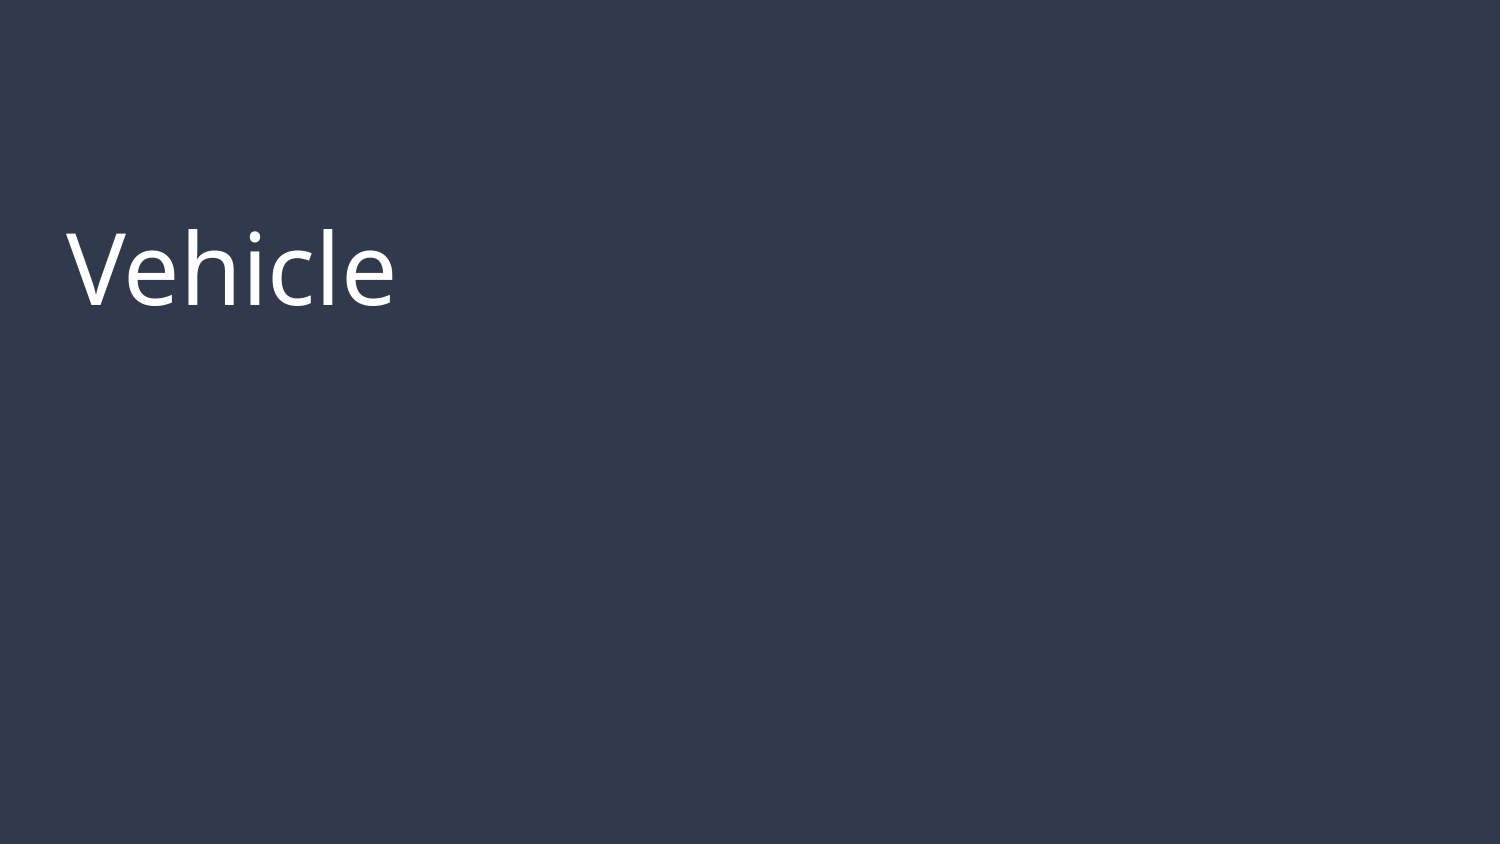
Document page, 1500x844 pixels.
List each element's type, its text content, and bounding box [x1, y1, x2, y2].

title Vehicle [51, 136, 927, 341]
